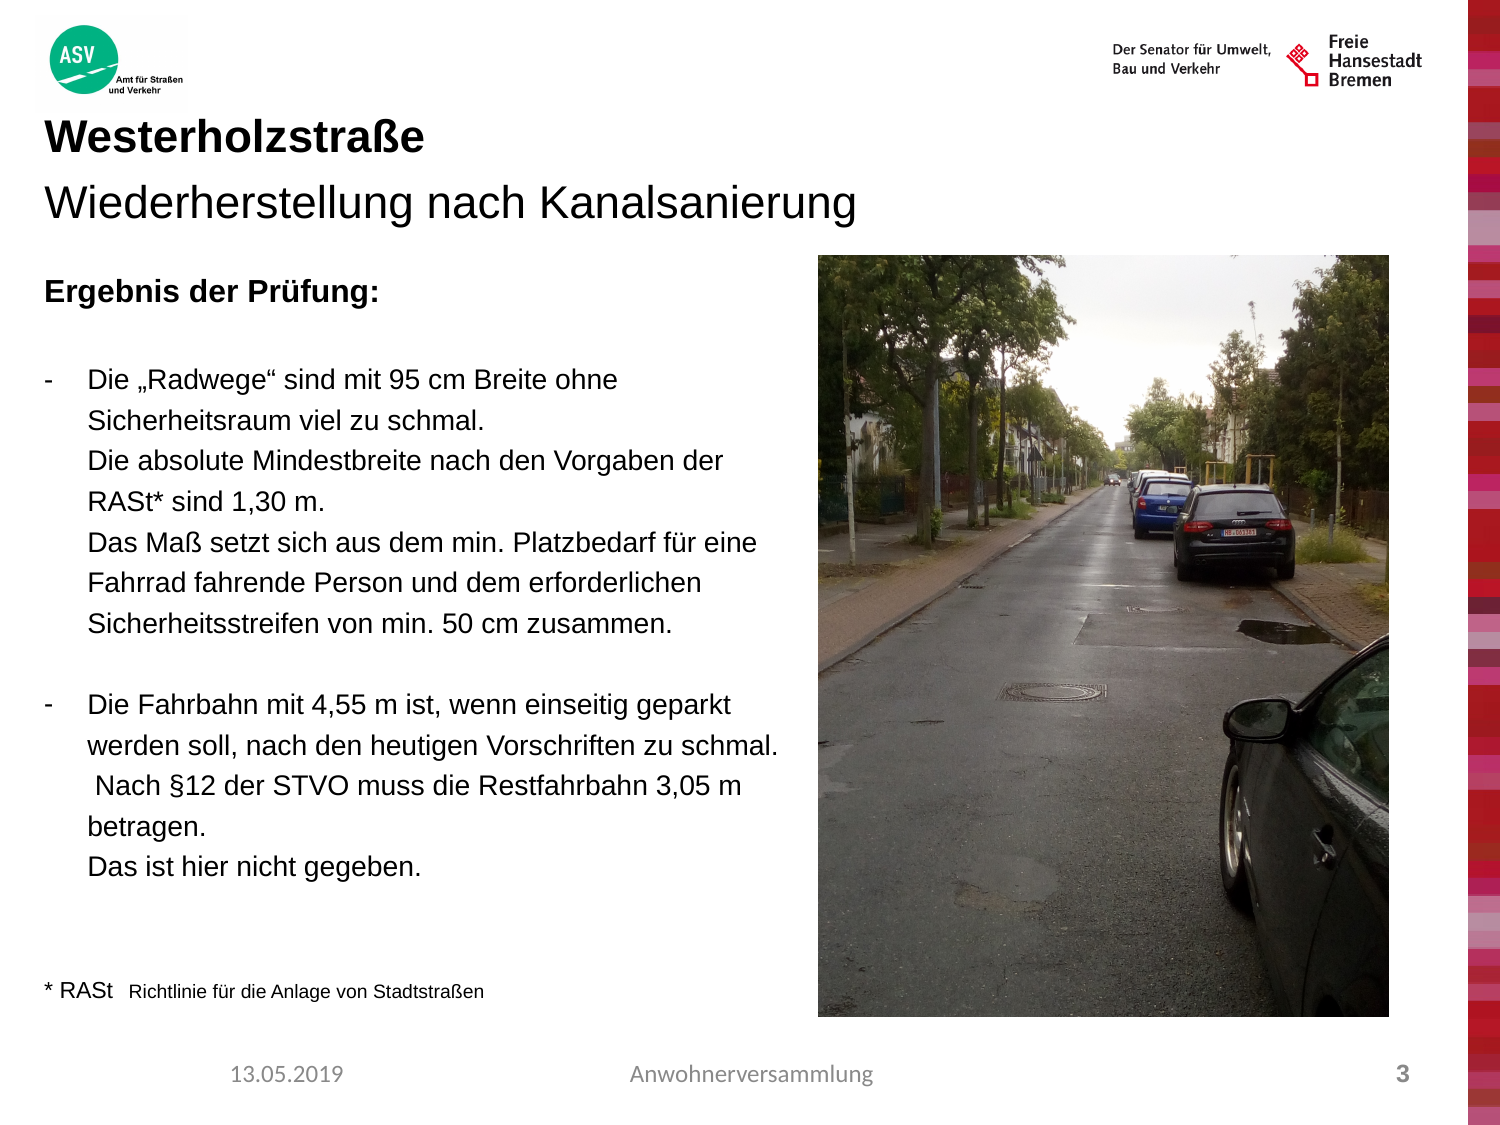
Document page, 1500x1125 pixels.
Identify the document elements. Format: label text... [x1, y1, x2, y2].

footer 13.05.2019 Anwohnerversammlung [117, 1042, 988, 1103]
picture [818, 255, 1390, 1017]
text_box Westerholzstraße Wiederherstellung nach Kanalsanierung [29, 88, 1429, 250]
text_box Ergebnis der Prüfung: Die „Radwege“ sind mit 95 cm Breite ohne Sicherheitsraum viel zu schmal. Die absolute Mindestbreite nach den Vorgaben der RASt* sind 1,30 m. Das Maß setzt sich aus dem min. Platzbedarf für eine Fahrrad fahrende Person und dem erforderlichen Sicherheitsstreifen von min. 50 cm zusammen. Die Fahrbahn mit 4,55 m ist, wenn einseitig geparkt werden soll, nach den heutigen Vorschriften zu schmal. Nach §12 der STVO muss die Restfahrbahn 3,05 m betragen. Das ist hier nicht gegeben. * RASt Richtlinie für die Anlage von Stadtstraßen [29, 255, 799, 1024]
picture [1112, 33, 1428, 87]
picture [35, 15, 188, 88]
picture [1468, 0, 1500, 1125]
slide_number 3 [1074, 1042, 1425, 1103]
